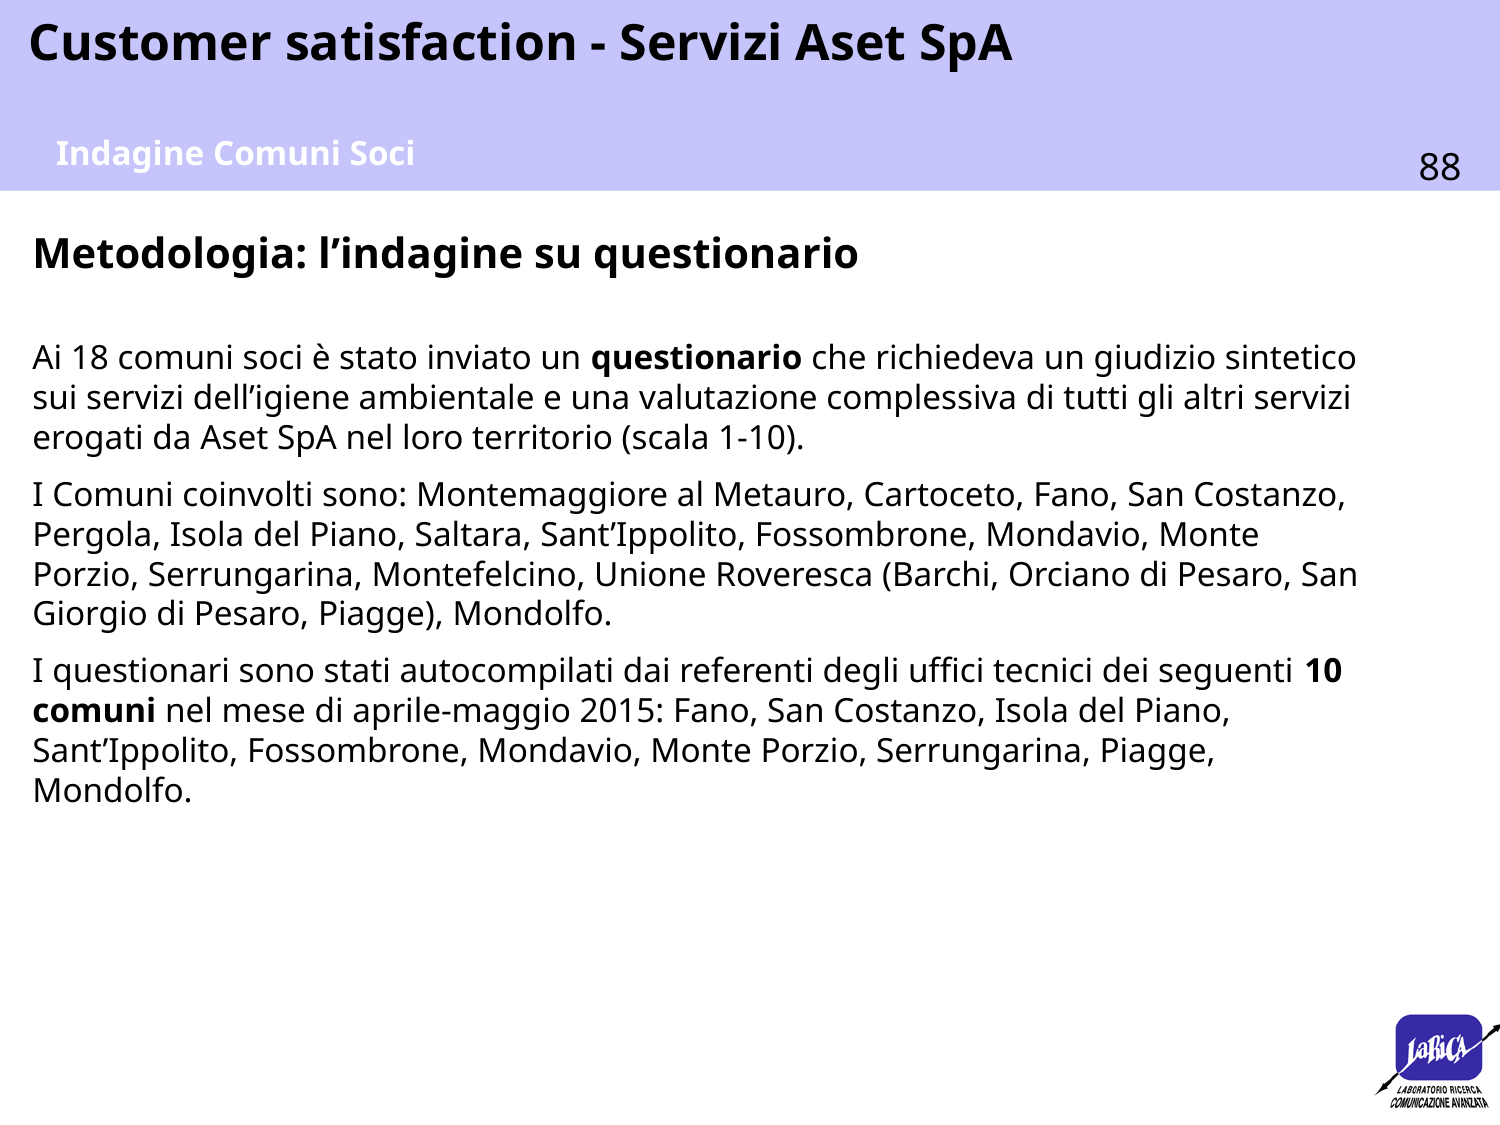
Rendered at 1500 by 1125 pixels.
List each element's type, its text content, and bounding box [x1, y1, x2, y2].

text_box Indagine Comuni Soci [41, 124, 431, 180]
picture [1368, 1001, 1500, 1120]
text_box Metodologia: l’indagine su questionario Ai 18 comuni soci è stato inviato un questionario che richiedeva un giudizio sintetico sui servizi dell’igiene ambientale e una valutazione complessiva di tutti gli altri servizi erogati da Aset SpA nel loro territorio (scala 1-10). I Comuni coinvolti sono: Montemaggiore al Metauro, Cartoceto, Fano, San Costanzo, Pergola, Isola del Piano, Saltara, Sant’Ippolito, Fossombrone, Mondavio, Monte Porzio, Serrungarina, Montefelcino, Unione Roveresca (Barchi, Orciano di Pesaro, San Giorgio di Pesaro, Piagge), Mondolfo. I questionari sono stati autocompilati dai referenti degli uffici tecnici dei seguenti 10 comuni nel mese di aprile-maggio 2015: Fano, San Costanzo, Isola del Piano, Sant’Ippolito, Fossombrone, Mondavio, Monte Porzio, Serrungarina, Piagge, Mondolfo. [17, 219, 1388, 863]
